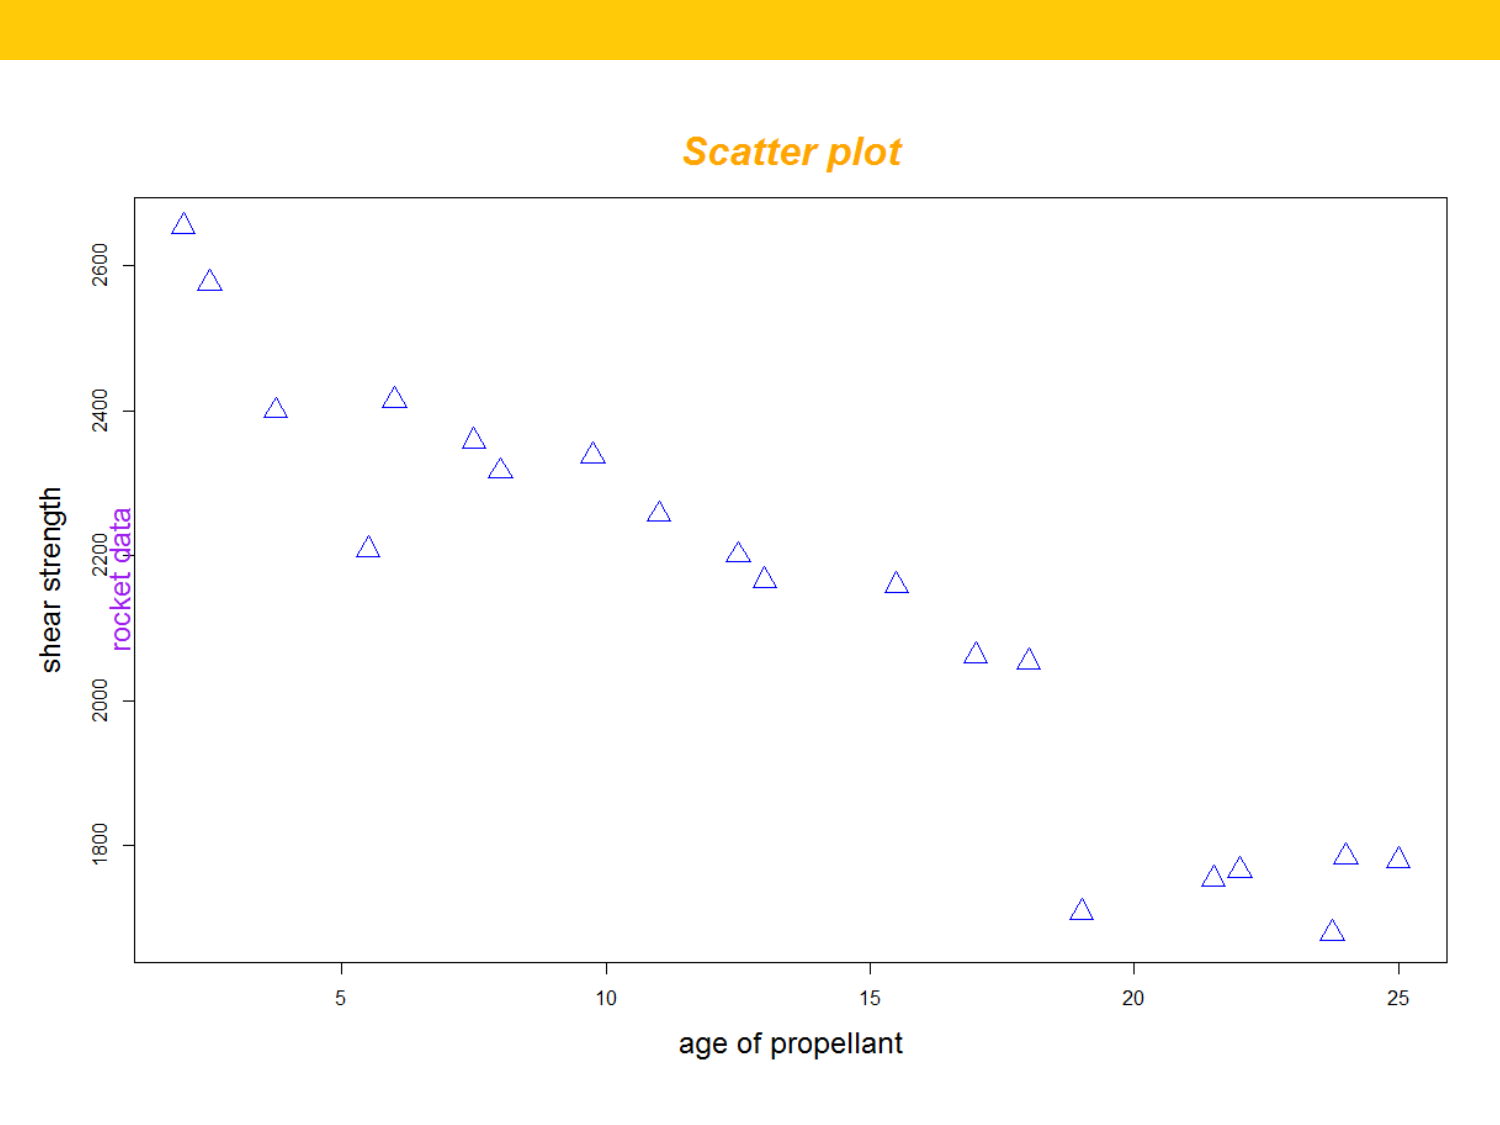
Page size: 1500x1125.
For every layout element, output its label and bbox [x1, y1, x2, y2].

picture [38, 101, 1497, 1083]
